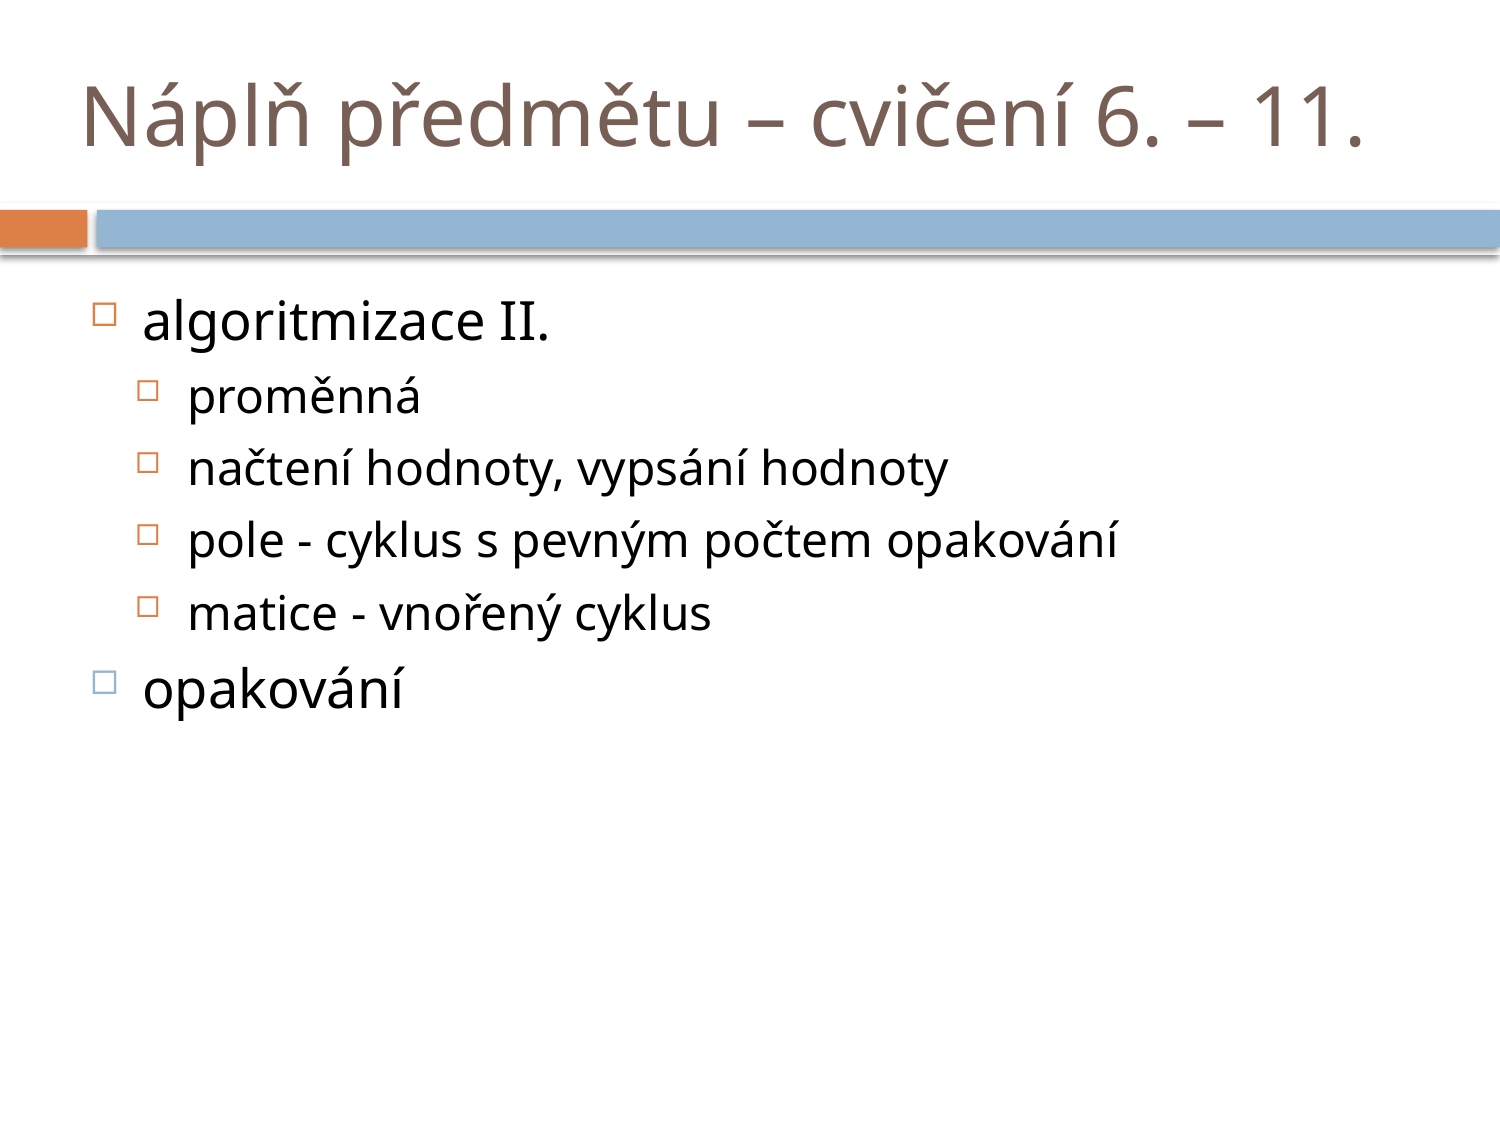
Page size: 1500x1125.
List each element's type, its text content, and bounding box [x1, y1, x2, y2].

list algoritmizace II. proměnná načtení hodnoty, vypsání hodnoty pole - cyklus s pevným počtem opakování matice - vnořený cyklus opakování [75, 278, 1483, 1083]
title Náplň předmětu – cvičení 6. – 11. [64, 19, 1415, 207]
